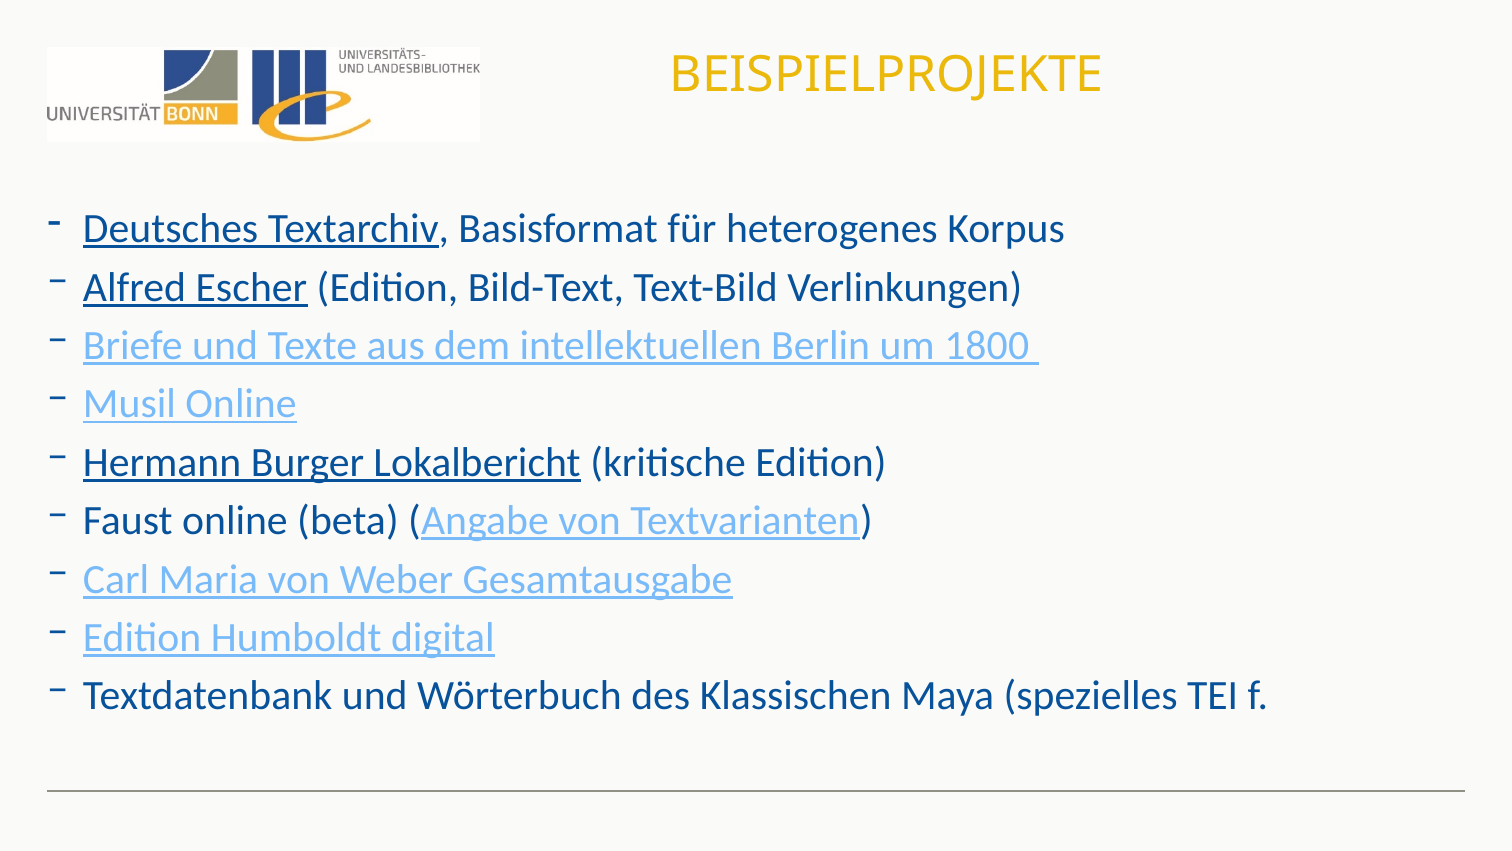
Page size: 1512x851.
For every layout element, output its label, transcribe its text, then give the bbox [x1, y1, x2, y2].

list Deutsches Textarchiv, Basisformat für heterogenes Korpus Alfred Escher (Edition, Bild-Text, Text-Bild Verlinkungen) Briefe und Texte aus dem intellektuellen Berlin um 1800 Musil Online Hermann Burger Lokalbericht (kritische Edition) Faust online (beta) (Angabe von Textvarianten) Carl Maria von Weber Gesamtausgabe Edition Humboldt digital Textdatenbank und Wörterbuch des Klassischen Maya (spezielles TEI f. [47, 200, 1465, 745]
title Beispielprojekte [658, 47, 1465, 154]
picture [47, 47, 480, 142]
